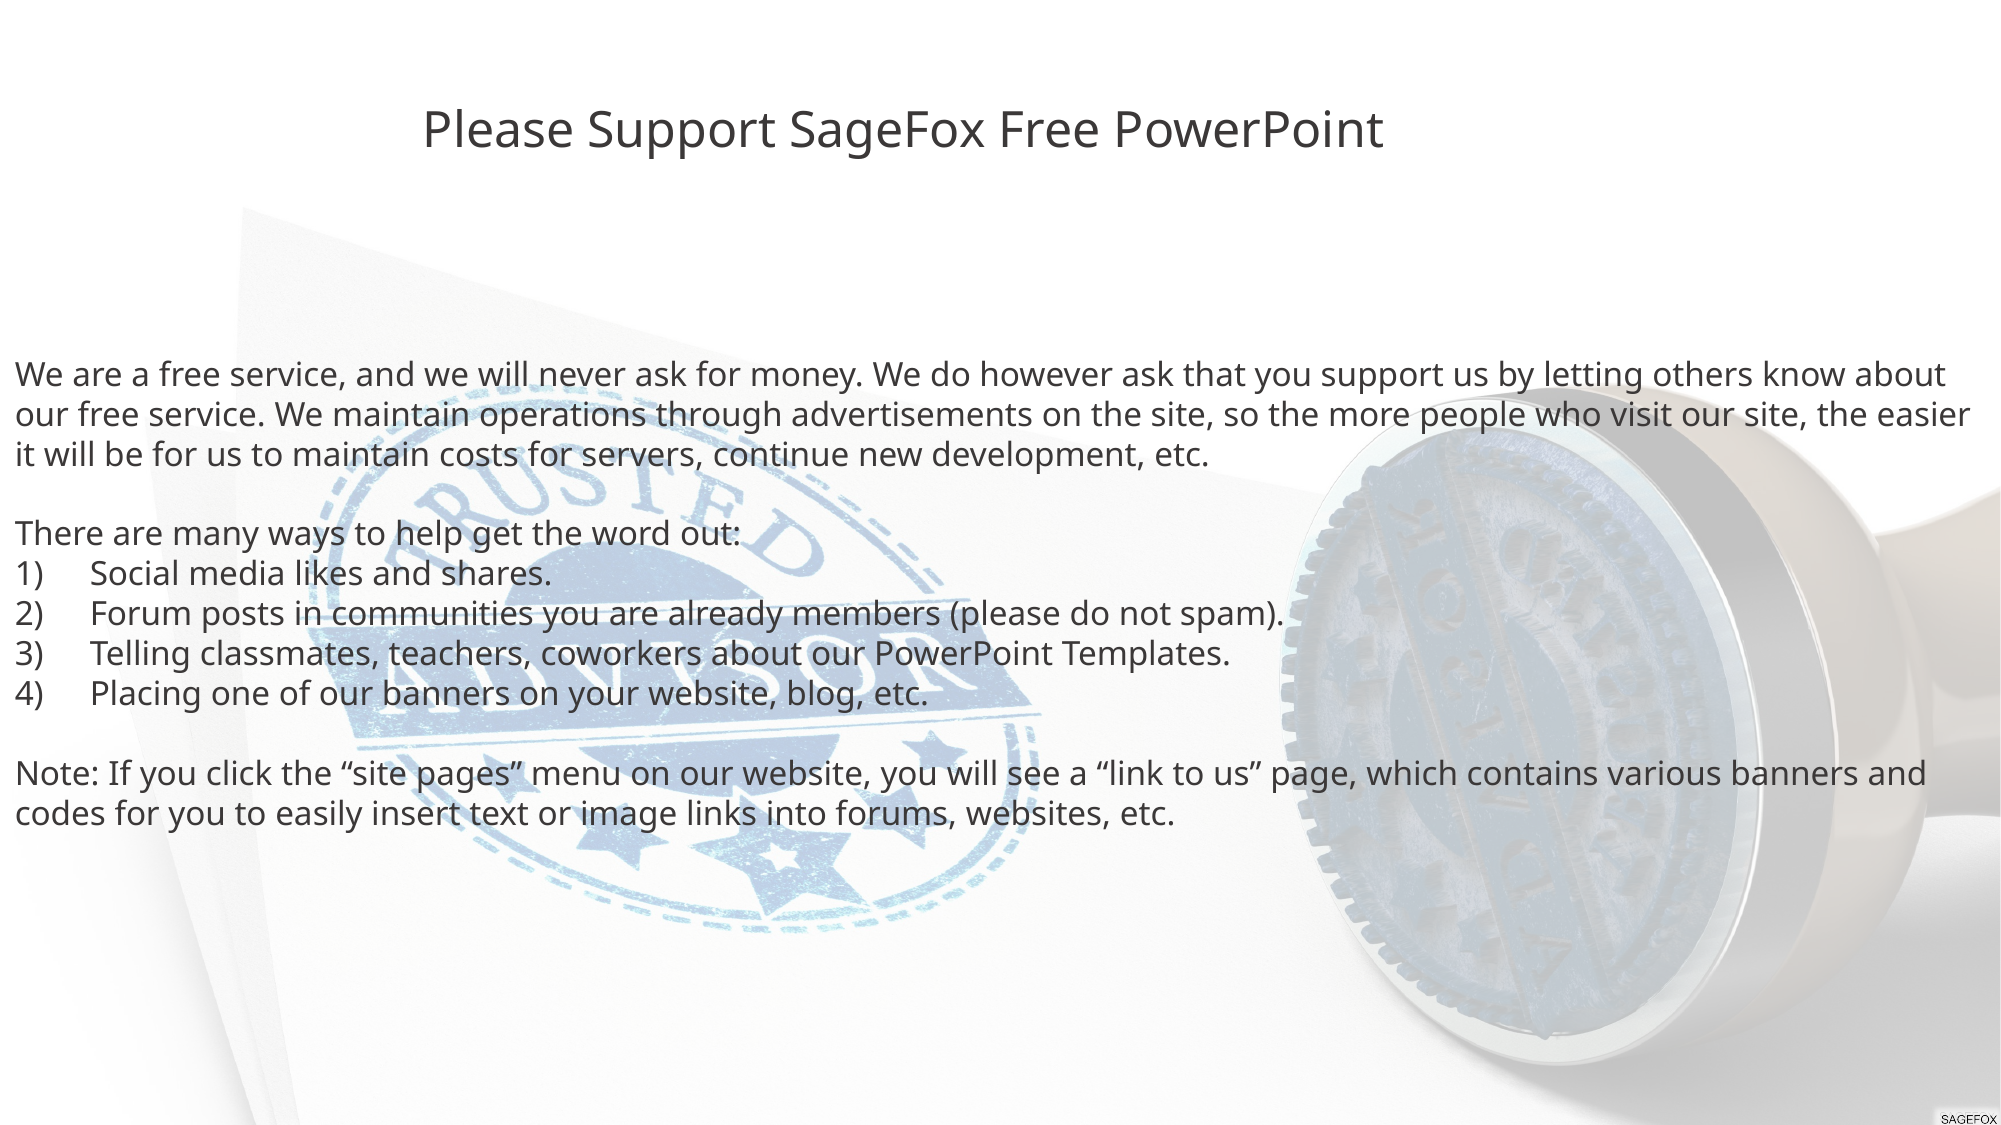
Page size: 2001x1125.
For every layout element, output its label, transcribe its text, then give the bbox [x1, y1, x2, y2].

title Please Support SageFox Free PowerPoint [363, 72, 1444, 190]
picture [1938, 1114, 1999, 1125]
text_box We are a free service, and we will never ask for money. We do however ask that you support us by letting others know about our free service. We maintain operations through advertisements on the site, so the more people who visit our site, the easier it will be for us to maintain costs for servers, continue new development, etc. There are many ways to help get the word out: Social media likes and shares. Forum posts in communities you are already members (please do not spam). Telling classmates, teachers, coworkers about our PowerPoint Templates. Placing one of our banners on your website, blog, etc. Note: If you click the “site pages” menu on our website, you will see a “link to us” page, which contains various banners and codes for you to easily insert text or image links into forums, websites, etc. [0, 0, 2000, 1125]
